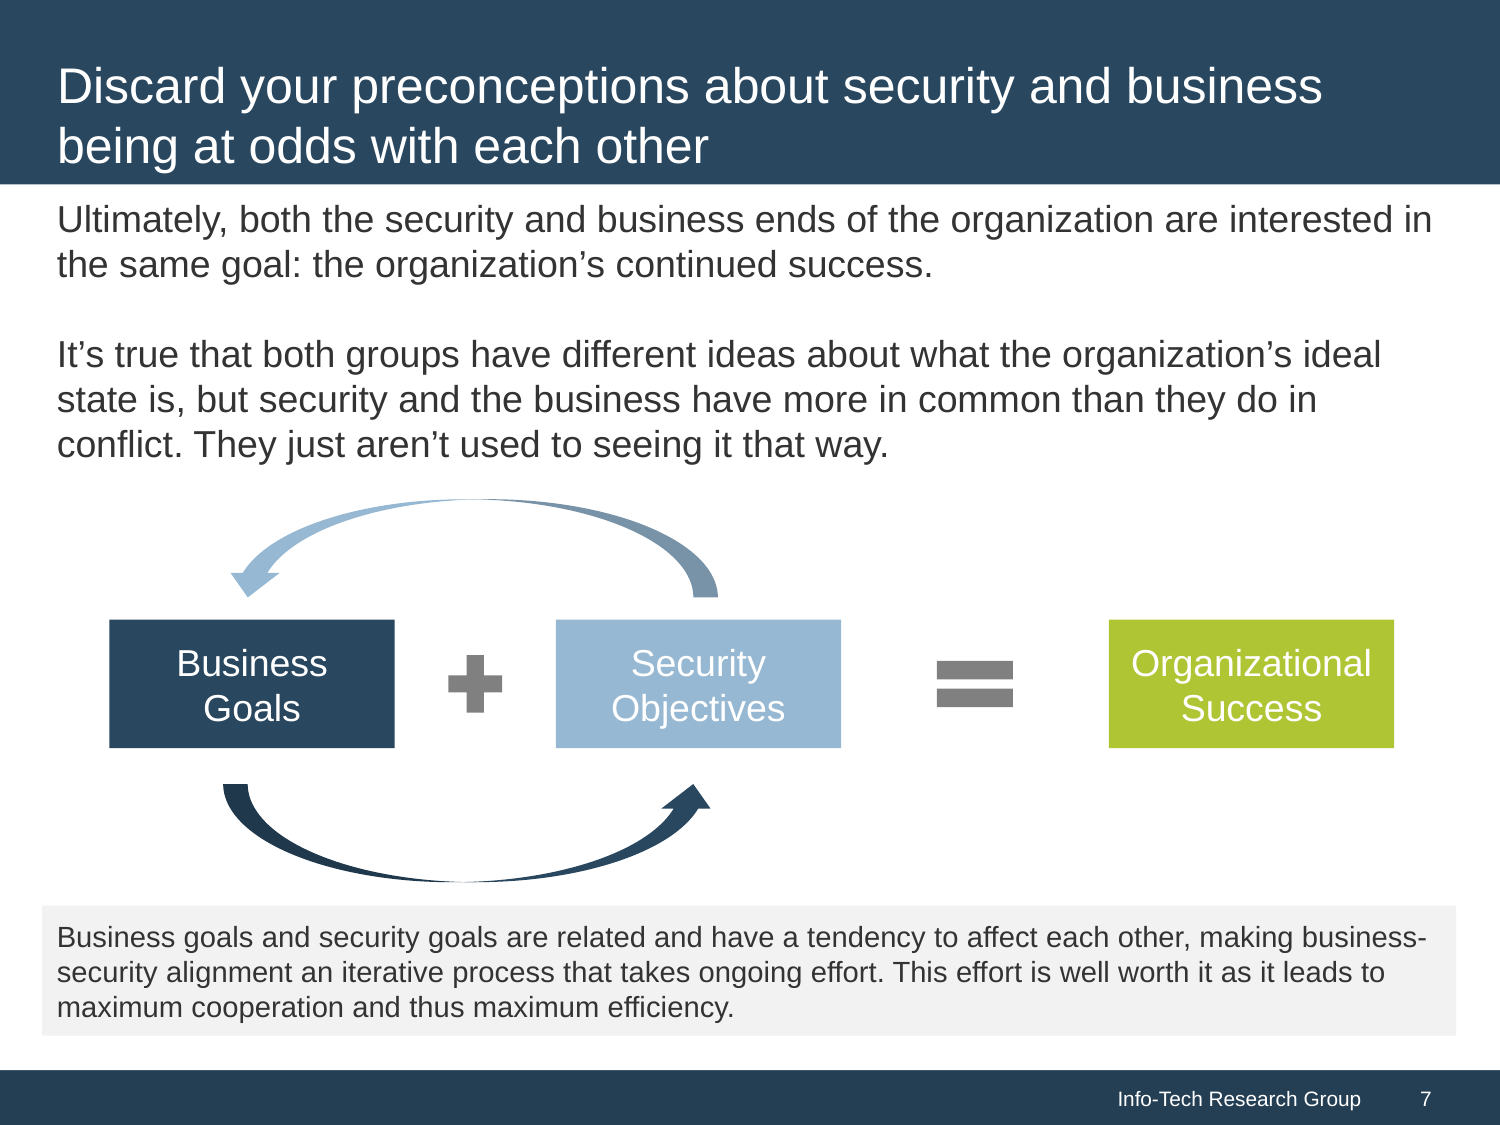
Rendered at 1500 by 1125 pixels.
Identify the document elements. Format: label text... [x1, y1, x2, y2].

title Discard your preconceptions about security and business being at odds with each other [41, 41, 1457, 187]
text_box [109, 498, 842, 883]
text_box Business goals and security goals are related and have a tendency to affect each other, making business-security alignment an iterative process that takes ongoing effort. This effort is well worth it as it leads to maximum cooperation and thus maximum efficiency. [40, 904, 1458, 1038]
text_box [922, 619, 1395, 749]
text_box Ultimately, both the security and business ends of the organization are interested in the same goal: the organization’s continued success. It’s true that both groups have different ideas about what the organization’s ideal state is, but security and the business have more in common than they do in conflict. They just aren’t used to seeing it that way. [42, 187, 1457, 473]
